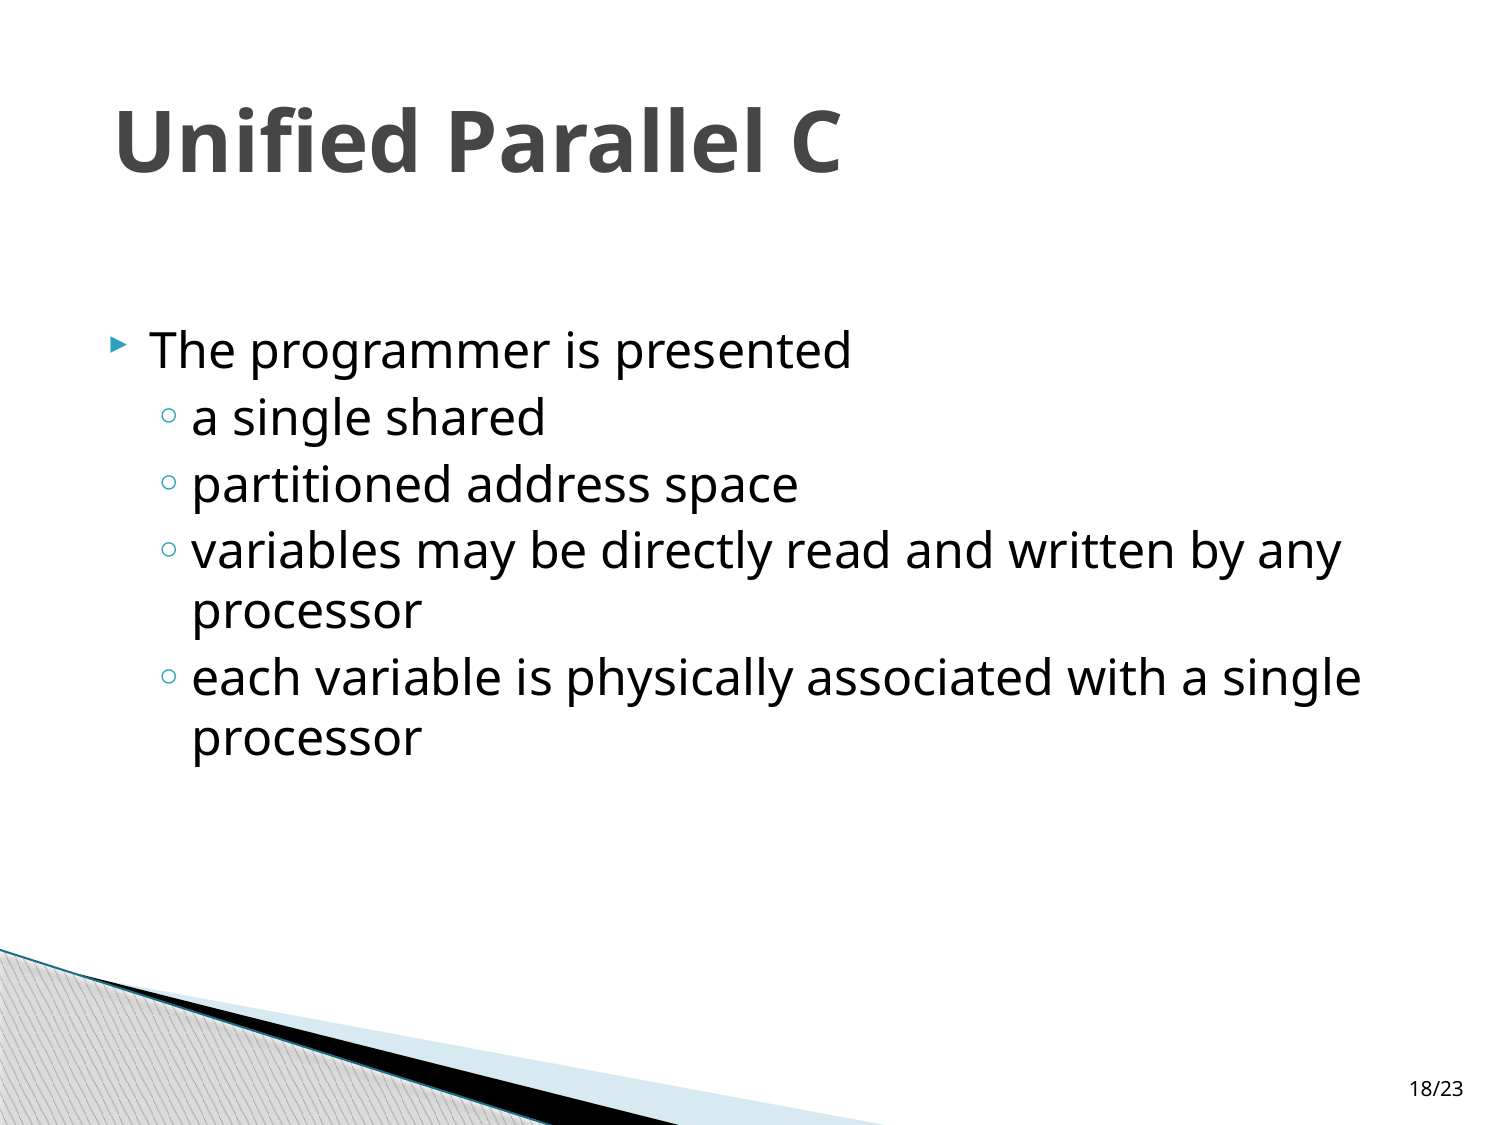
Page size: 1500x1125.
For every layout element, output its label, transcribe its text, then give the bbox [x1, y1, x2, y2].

title Unified Parallel C [75, 45, 1425, 233]
slide_number 18/23 [1374, 1051, 1479, 1112]
list The programmer is presented a single shared partitioned address space variables may be directly read and written by any processor each variable is physically associated with a single processor [75, 243, 1425, 986]
